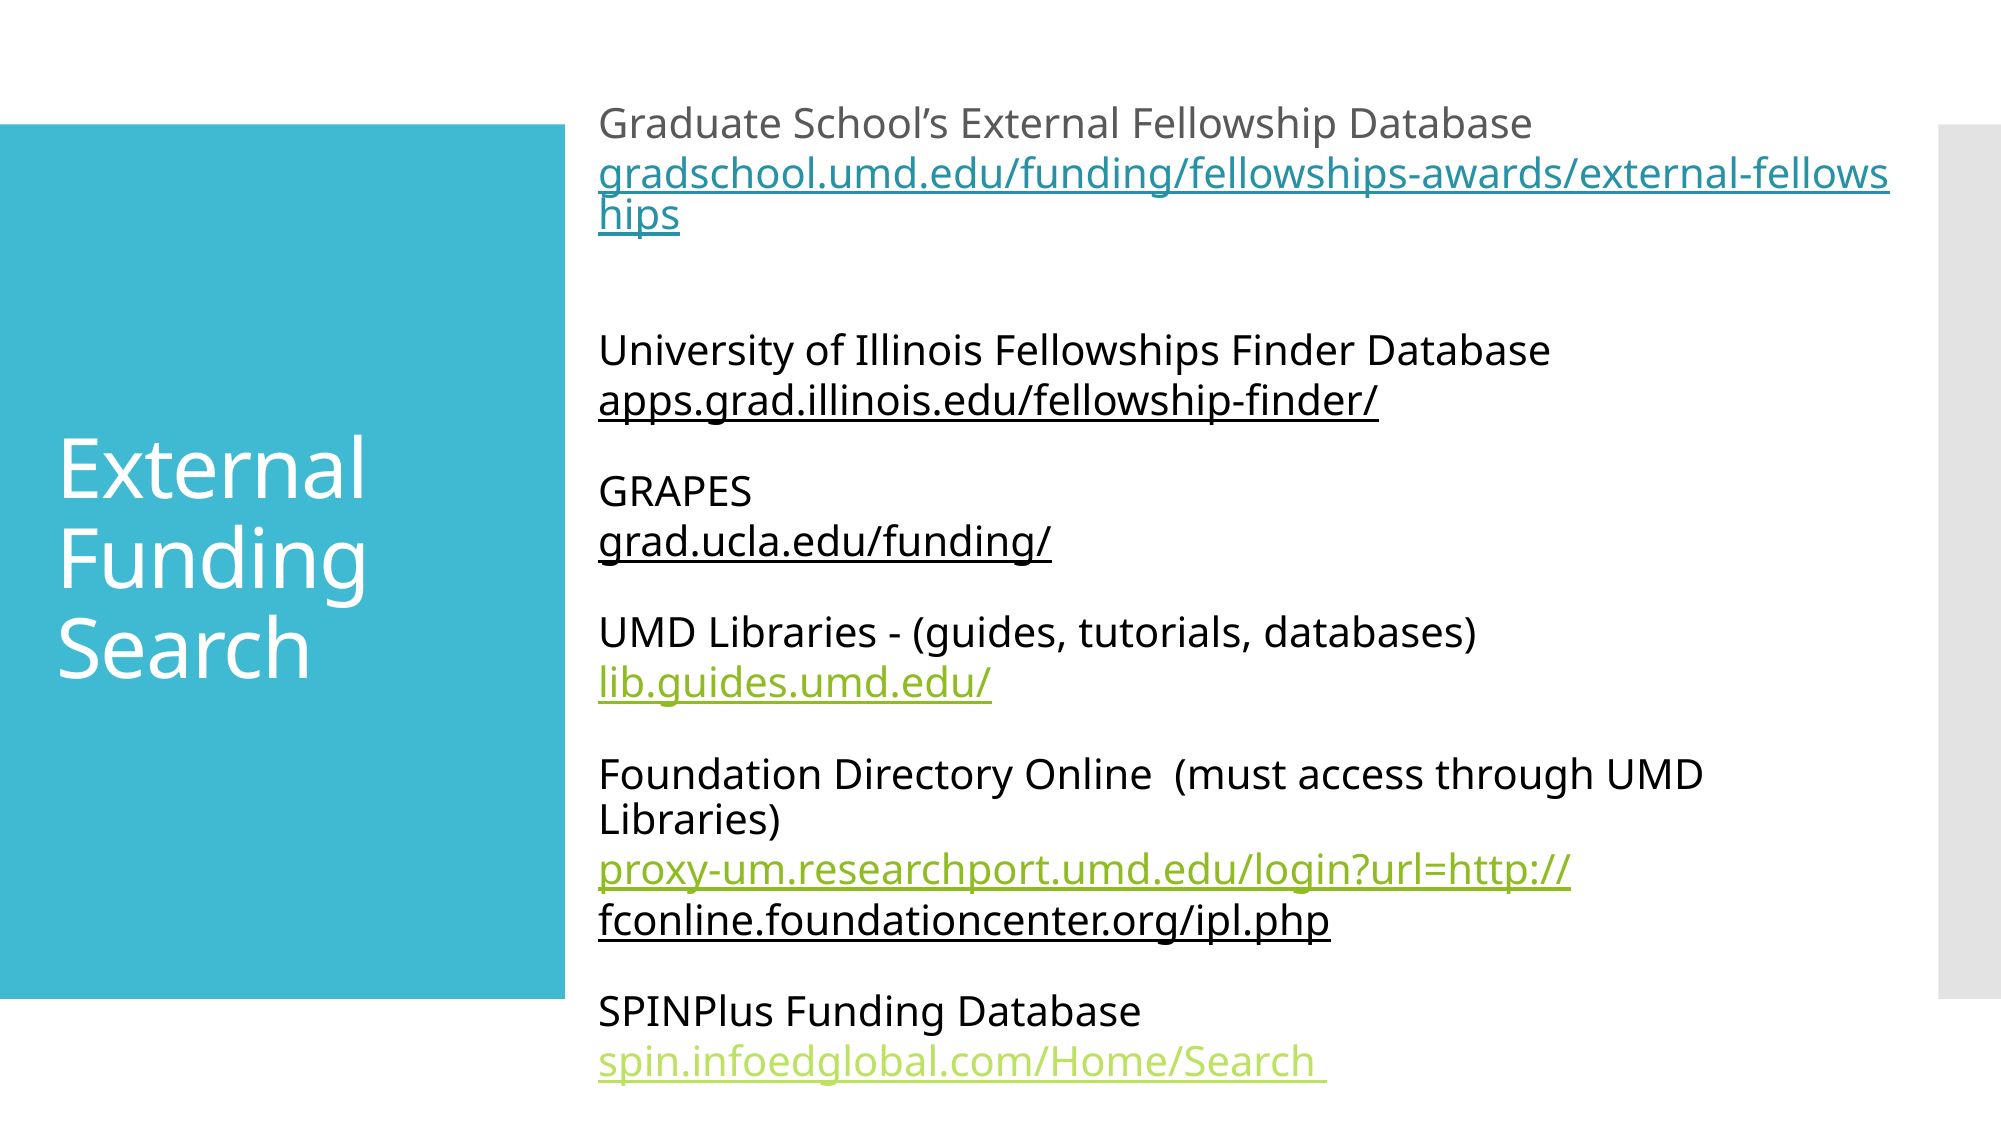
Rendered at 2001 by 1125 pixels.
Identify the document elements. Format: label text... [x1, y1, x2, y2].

list Graduate School’s External Fellowship Database gradschool.umd.edu/funding/fellowships-awards/external-fellowships University of Illinois Fellowships Finder Database apps.grad.illinois.edu/fellowship-finder/ GRAPES grad.ucla.edu/funding/ UMD Libraries - (guides, tutorials, databases) lib.guides.umd.edu/ Foundation Directory Online (must access through UMD Libraries) proxy-um.researchport.umd.edu/login?url=http://fconline.foundationcenter.org/ipl.php SPINPlus Funding Database spin.infoedglobal.com/Home/Search [575, 110, 1910, 1013]
title External Funding Search [41, 184, 517, 940]
